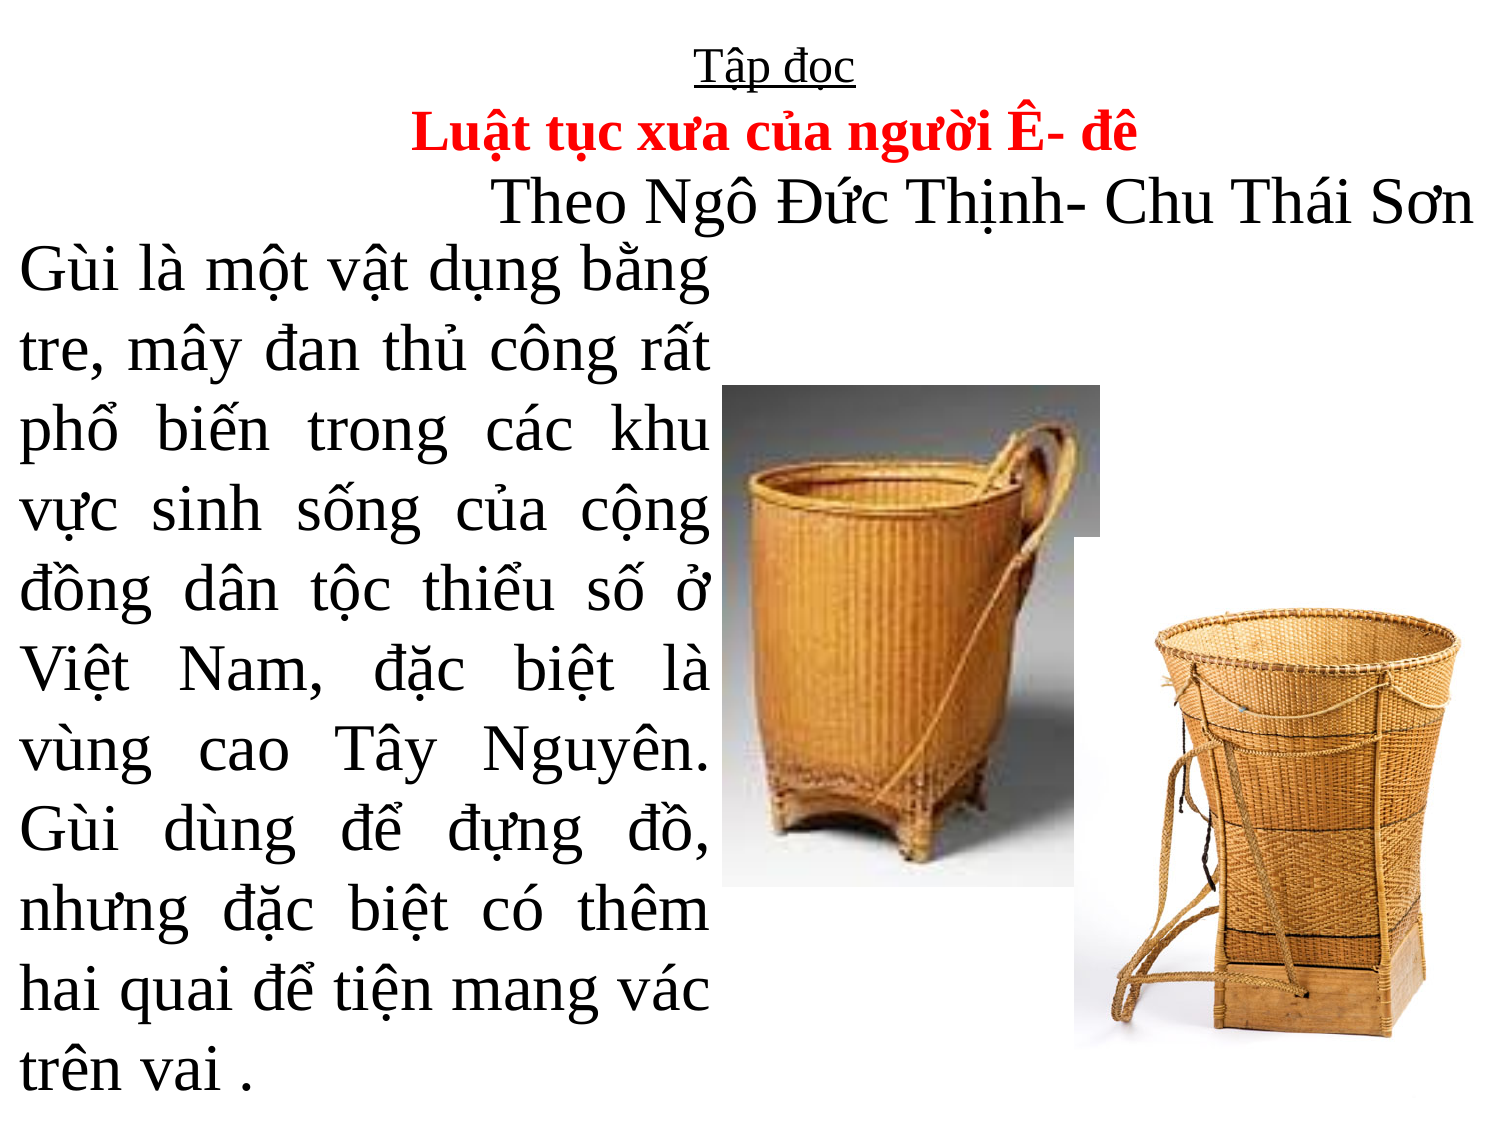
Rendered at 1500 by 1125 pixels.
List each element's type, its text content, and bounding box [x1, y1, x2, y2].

text_box Theo Ngô Đức Thịnh- Chu Thái Sơn [475, 149, 1492, 245]
text_box Tập đọc Luật tục xưa của người Ê- đê [99, 24, 1450, 150]
picture [721, 385, 1496, 1113]
text_box Gùi là một vật dụng bằng tre, mây đan thủ công rất phổ biến trong các khu vực sinh sống của cộng đồng dân tộc thiểu số ở Việt Nam, đặc biệt là vùng cao Tây Nguyên. Gùi dùng để đựng đồ, nhưng đặc biệt có thêm hai quai để tiện mang vác trên vai . [4, 216, 727, 1111]
